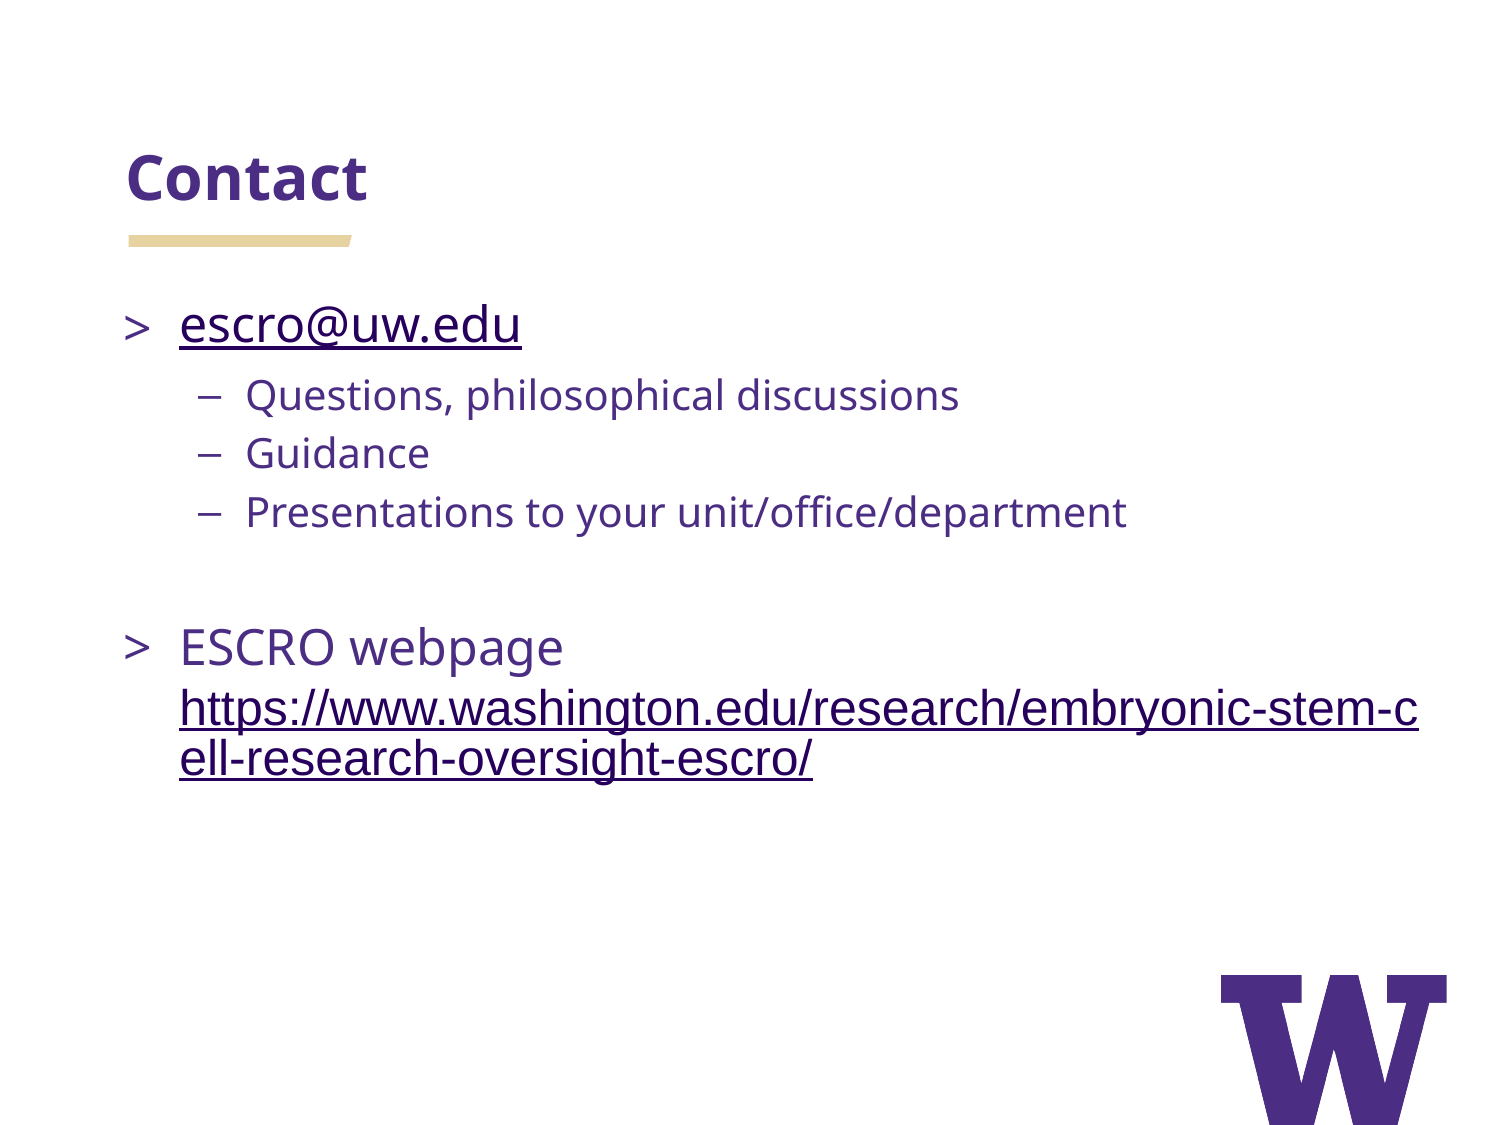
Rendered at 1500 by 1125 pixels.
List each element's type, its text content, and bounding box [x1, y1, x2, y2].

list escro@uw.edu Questions, philosophical discussions Guidance Presentations to your unit/office/department ESCRO webpage https://www.washington.edu/research/embryonic-stem-cell-research-oversight-escro/ [108, 284, 1453, 944]
picture [1221, 975, 1447, 1125]
list Contact [110, 60, 1453, 224]
picture [128, 235, 352, 247]
